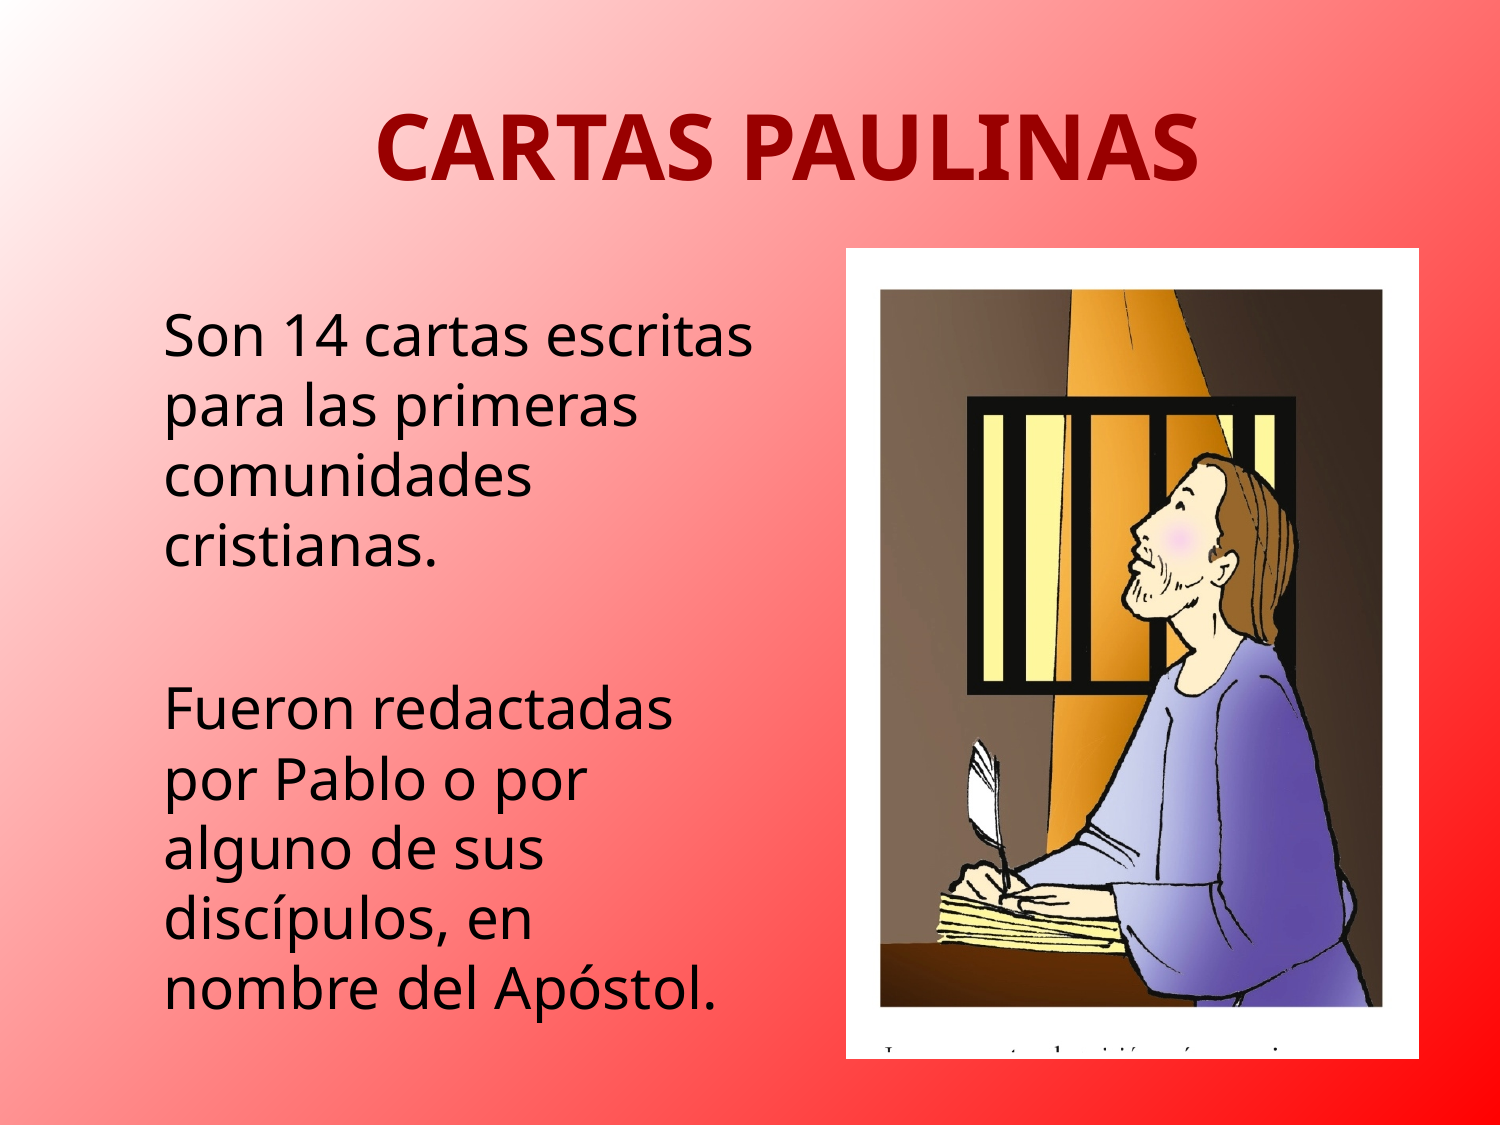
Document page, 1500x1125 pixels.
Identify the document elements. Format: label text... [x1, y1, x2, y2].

picture [845, 248, 1419, 1060]
subtitle Son 14 cartas escritas para las primeras comunidades cristianas. Fueron redactadas por Pablo o por alguno de sus discípulos, en nombre del Apóstol. [148, 290, 775, 964]
title CARTAS PAULINAS [149, 49, 1426, 238]
